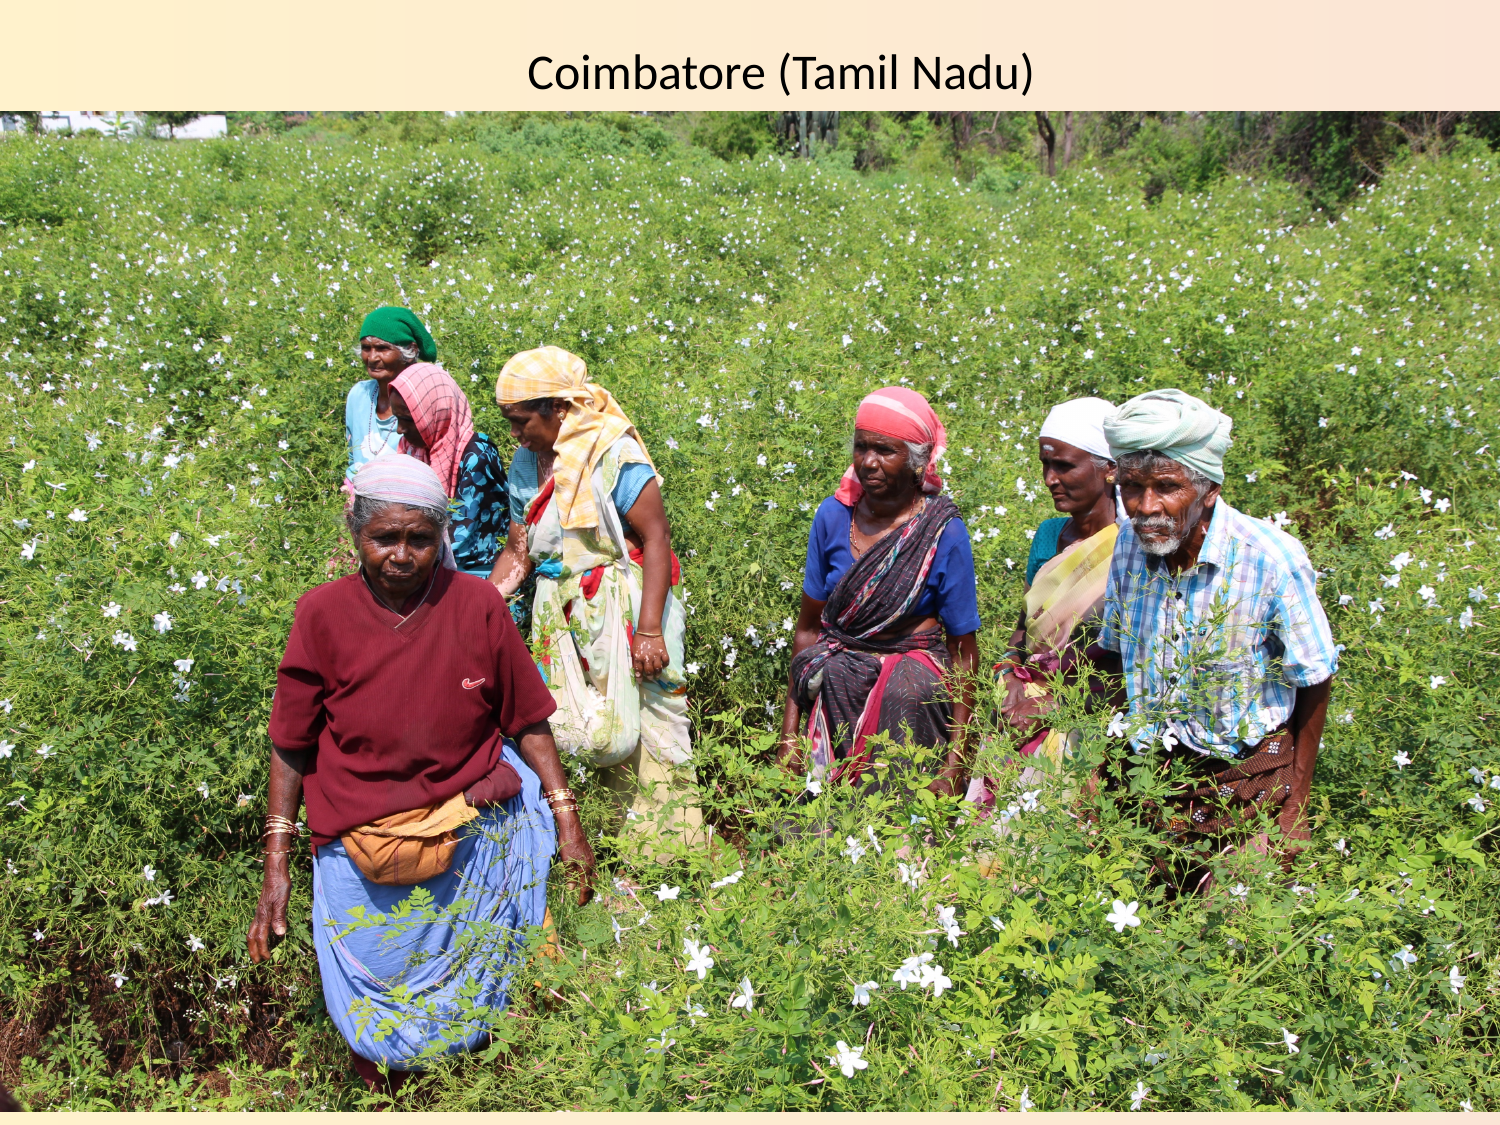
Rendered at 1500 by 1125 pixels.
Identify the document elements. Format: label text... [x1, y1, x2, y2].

picture [0, 111, 1500, 1112]
text_box Coimbatore (Tamil Nadu) [512, 31, 1051, 107]
